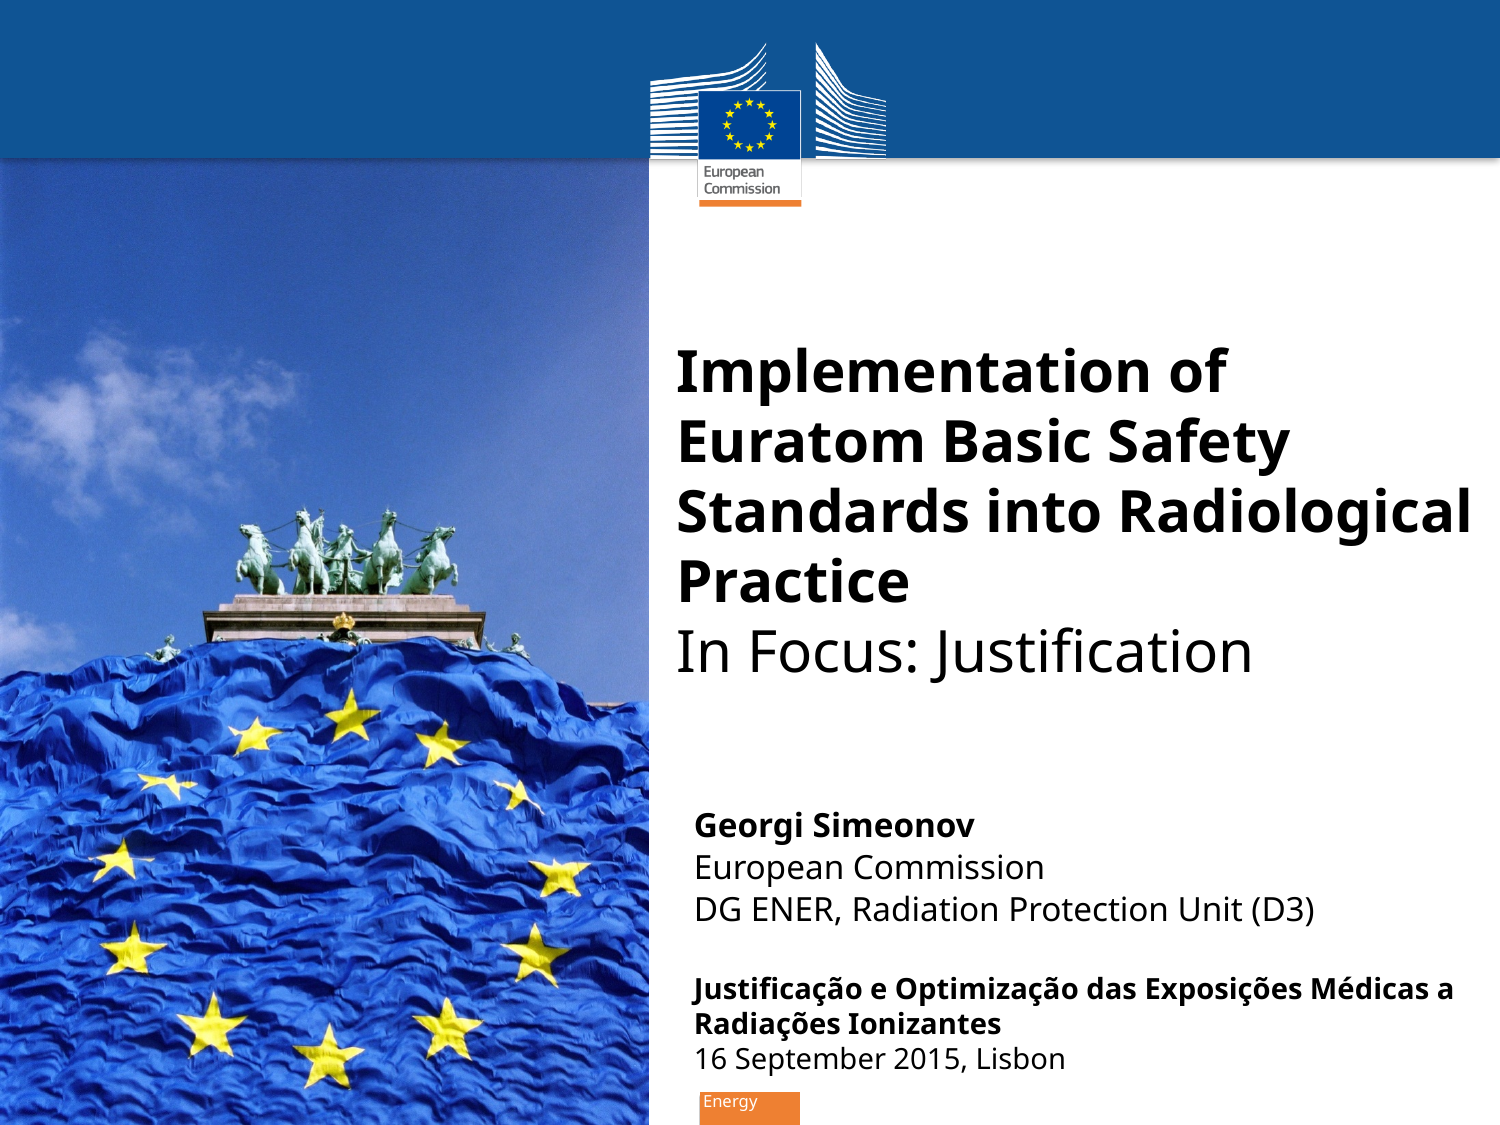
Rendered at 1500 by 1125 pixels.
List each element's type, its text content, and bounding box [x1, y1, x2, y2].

text_box Georgi Simeonov European Commission DG ENER, Radiation Protection Unit (D3) Justificação e Optimização das Exposições Médicas a Radiações Ionizantes 16 September 2015, Lisbon [679, 729, 1471, 1083]
picture [0, 158, 649, 1125]
title Implementation of Euratom Basic Safety Standards into Radiological Practice In Focus: Justification [661, 326, 1495, 729]
picture [650, 42, 886, 197]
